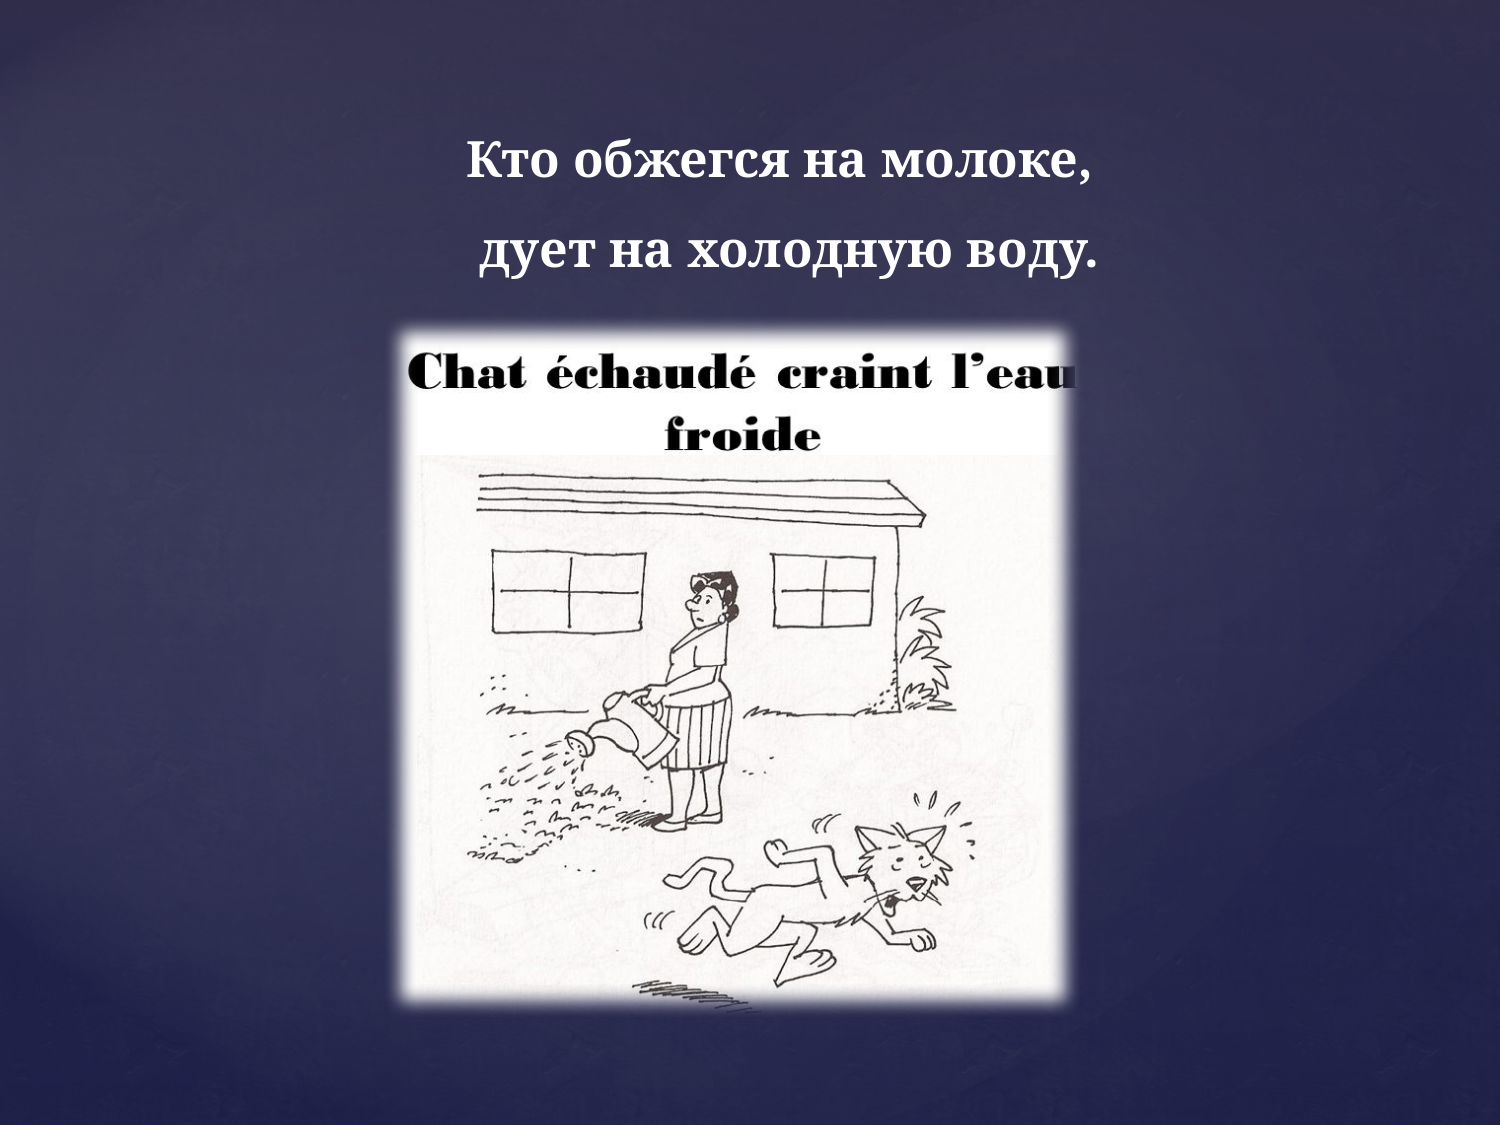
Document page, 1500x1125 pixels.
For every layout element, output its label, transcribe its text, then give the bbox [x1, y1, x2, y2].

picture [383, 313, 1082, 1018]
text_box Кто обжегся на молоке, дует на холодную воду. [451, 89, 1114, 285]
